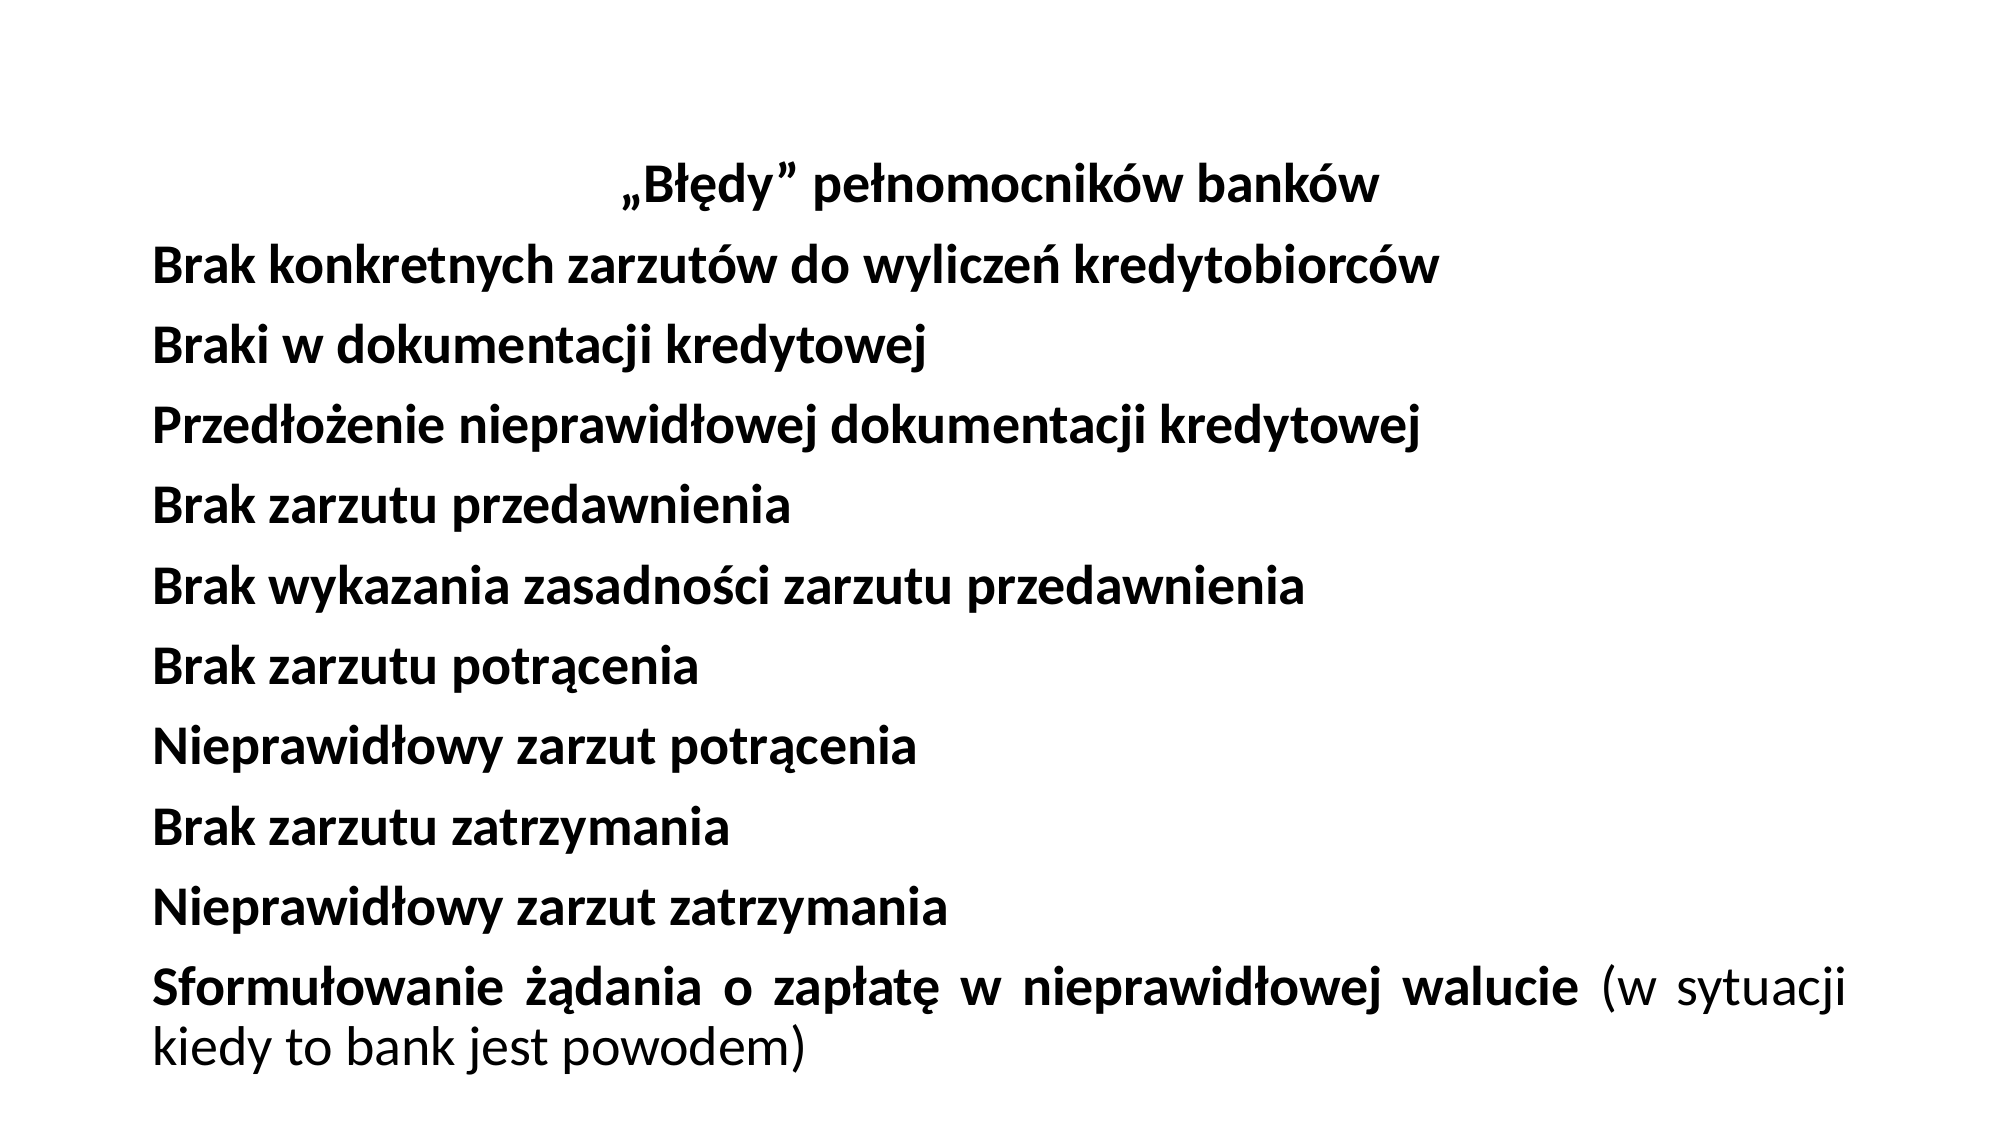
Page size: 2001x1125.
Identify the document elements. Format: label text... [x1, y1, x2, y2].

list „Błędy” pełnomocników banków Brak konkretnych zarzutów do wyliczeń kredytobiorców Braki w dokumentacji kredytowej Przedłożenie nieprawidłowej dokumentacji kredytowej Brak zarzutu przedawnienia Brak wykazania zasadności zarzutu przedawnienia Brak zarzutu potrącenia Nieprawidłowy zarzut potrącenia Brak zarzutu zatrzymania Nieprawidłowy zarzut zatrzymania Sformułowanie żądania o zapłatę w nieprawidłowej walucie (w sytuacji kiedy to bank jest powodem) [137, 147, 1863, 1089]
